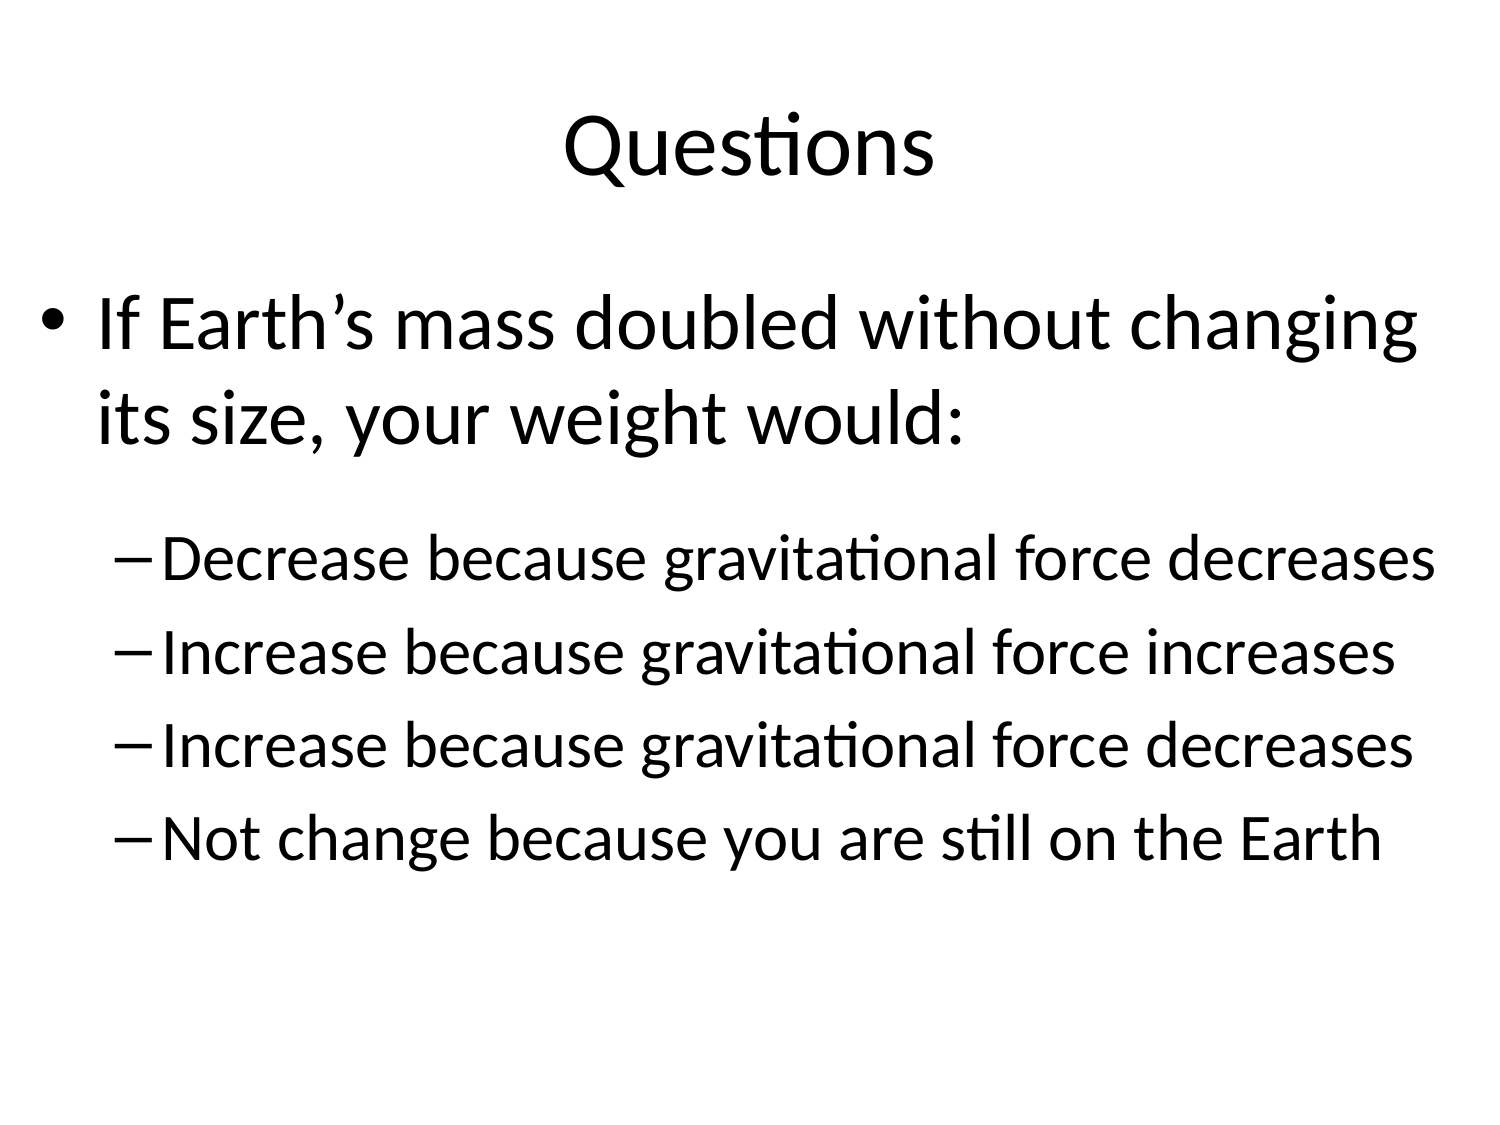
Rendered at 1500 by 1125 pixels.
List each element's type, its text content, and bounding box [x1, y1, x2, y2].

title Questions [75, 45, 1425, 233]
list If Earth’s mass doubled without changing its size, your weight would: Decrease because gravitational force decreases Increase because gravitational force increases Increase because gravitational force decreases Not change because you are still on the Earth [24, 262, 1463, 1005]
